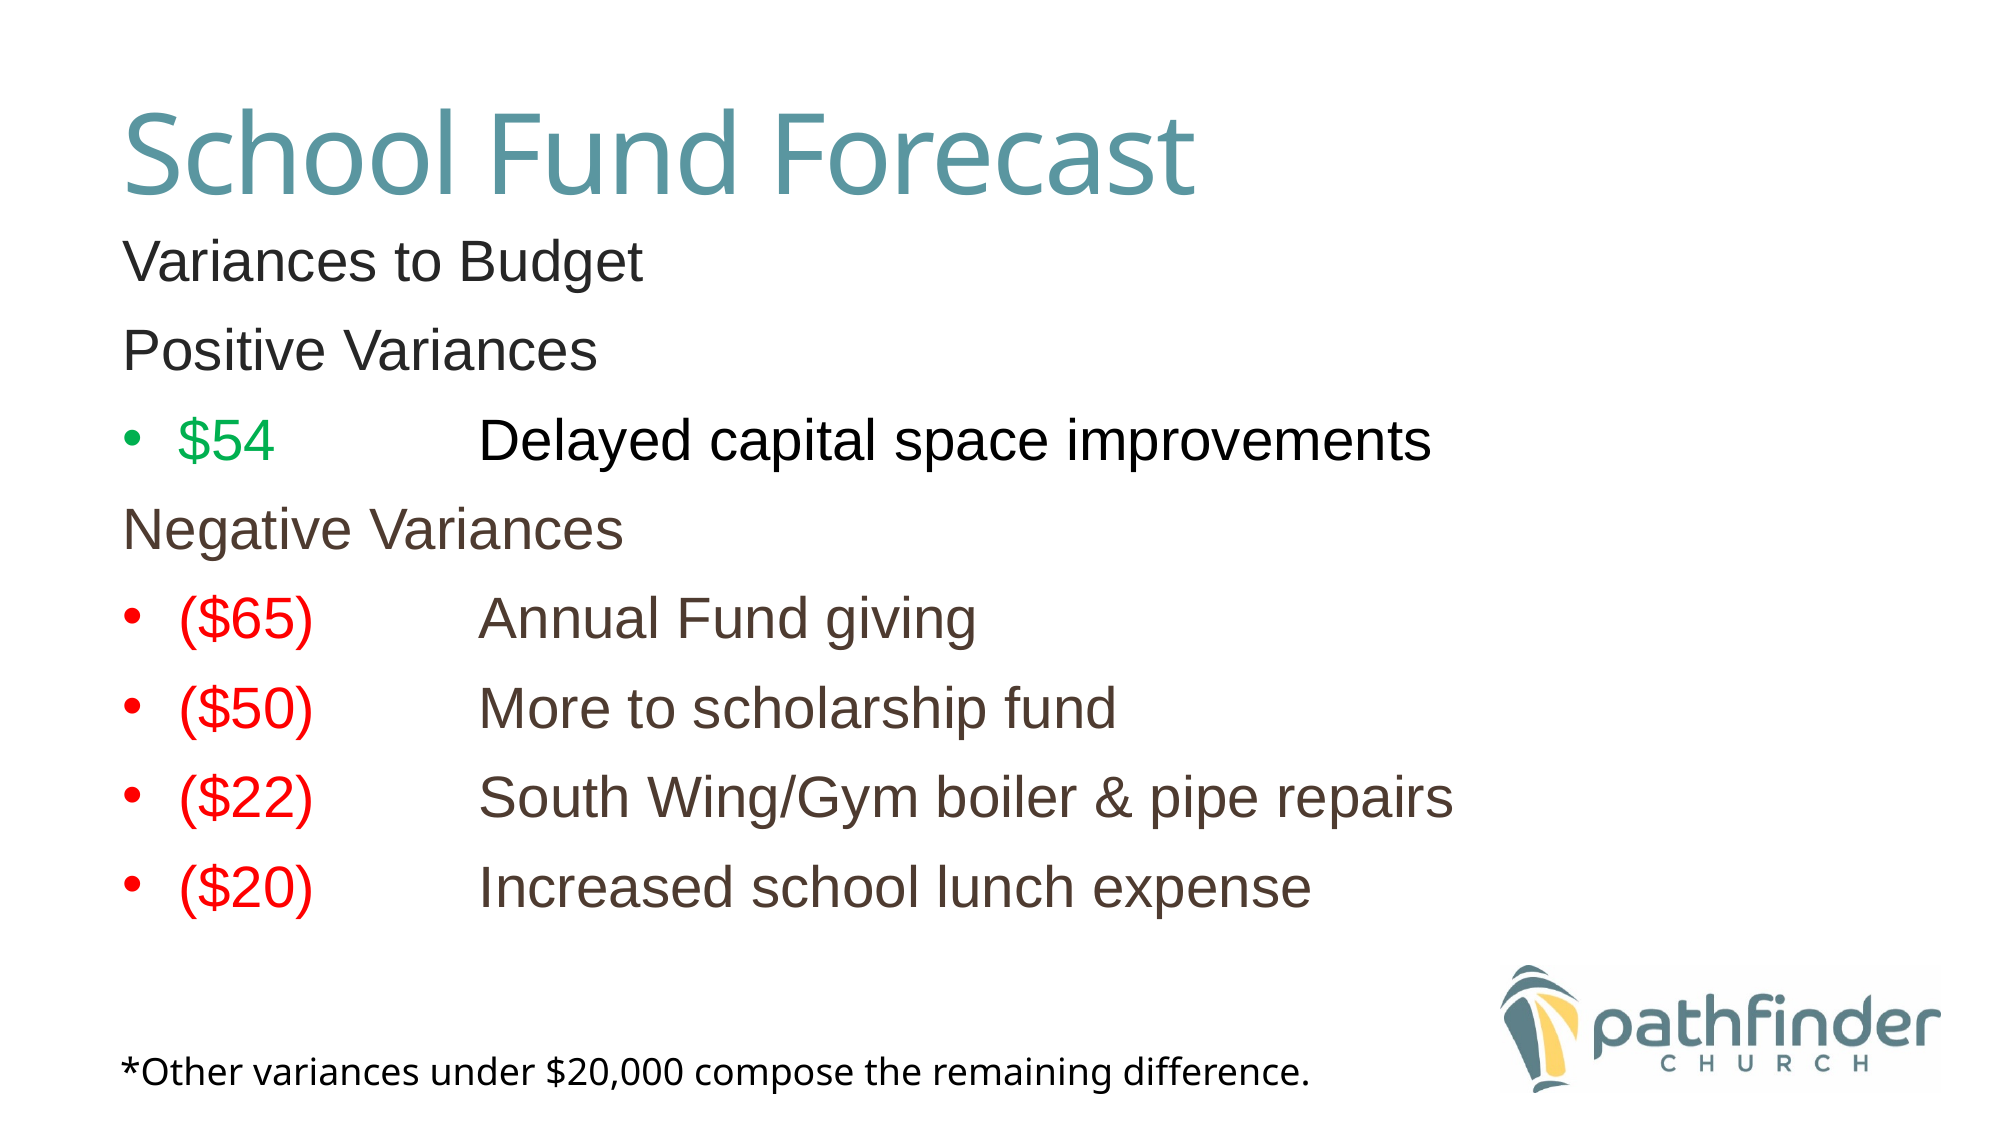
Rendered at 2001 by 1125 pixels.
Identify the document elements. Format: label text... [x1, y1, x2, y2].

title School Fund Forecast [107, 81, 1875, 208]
picture [1642, 965, 1941, 1093]
text_box *Other variances under $20,000 compose the remaining difference. [105, 1041, 1642, 1101]
list Variances to Budget Positive Variances $54 Delayed capital space improvements Negative Variances ($65) Annual Fund giving ($50) More to scholarship fund ($22) South Wing/Gym boiler & pipe repairs ($20) Increased school lunch expense [106, 208, 1925, 1072]
